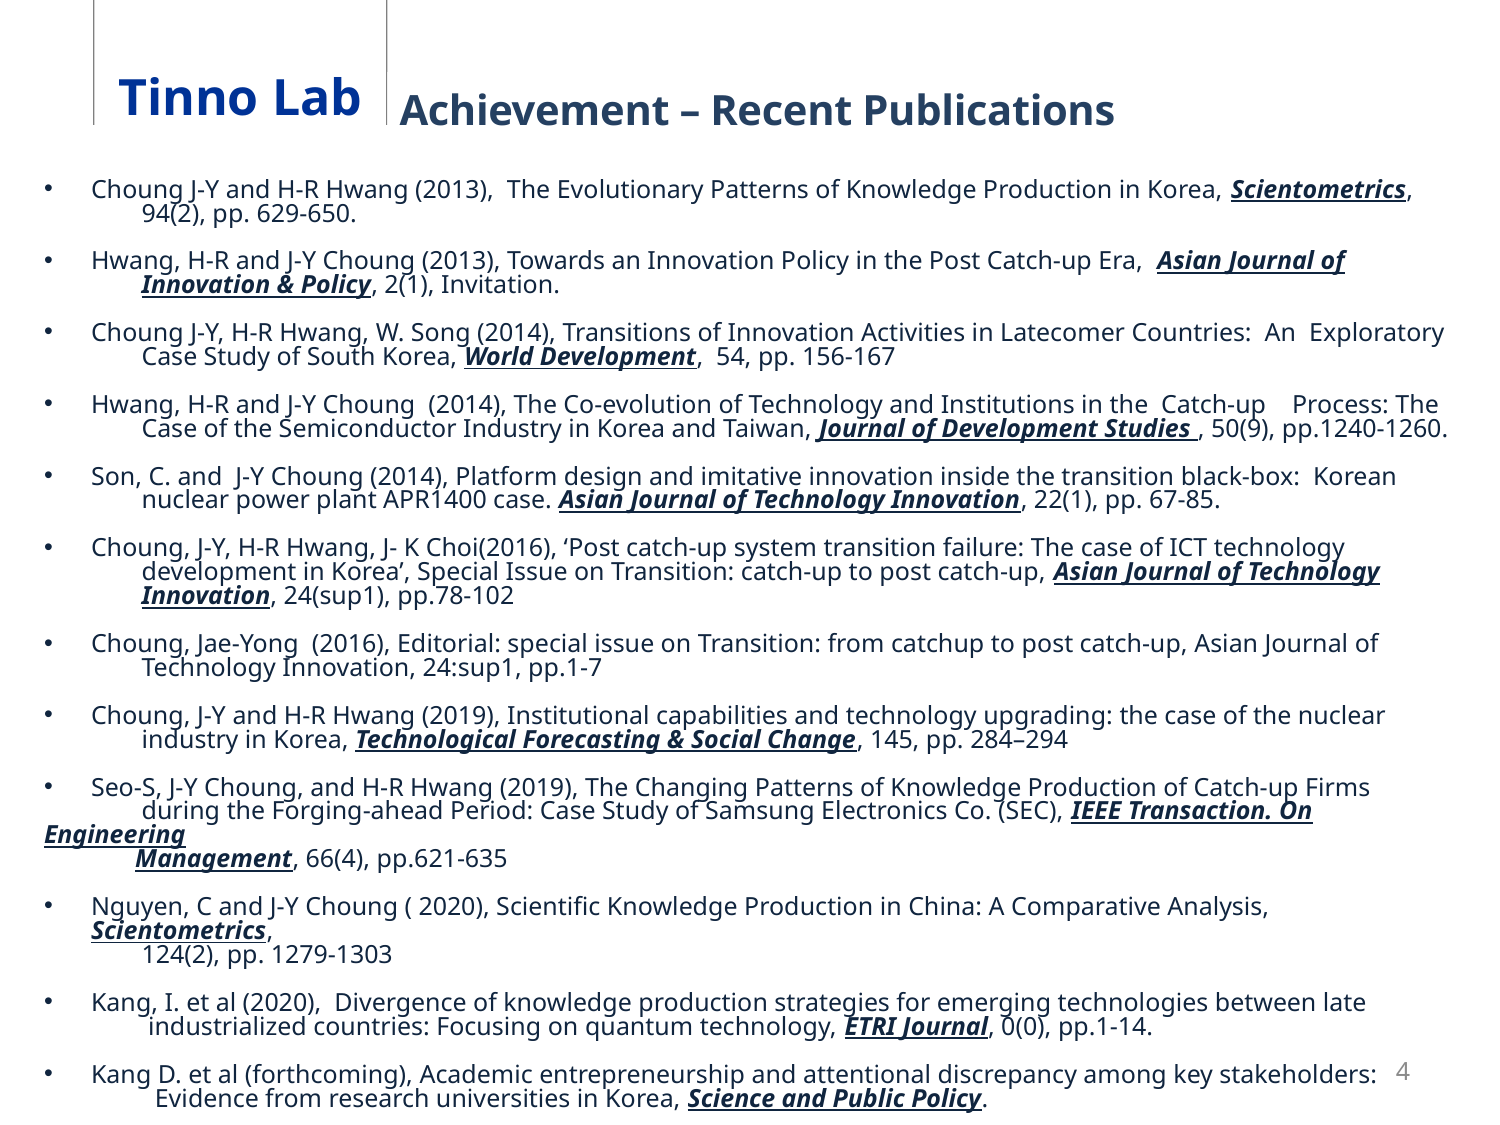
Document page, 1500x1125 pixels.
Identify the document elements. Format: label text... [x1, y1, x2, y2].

slide_number 4 [1074, 1042, 1425, 1103]
text_box Achievement – Recent Publications [389, 51, 1247, 141]
text_box Choung J-Y and H-R Hwang (2013), The Evolutionary Patterns of Knowledge Production in Korea, Scientometrics, 94(2), pp. 629-650. Hwang, H-R and J-Y Choung (2013), Towards an Innovation Policy in the Post Catch-up Era, Asian Journal of Innovation & Policy, 2(1), Invitation. Choung J-Y, H-R Hwang, W. Song (2014), Transitions of Innovation Activities in Latecomer Countries: An Exploratory Case Study of South Korea, World Development, 54, pp. 156-167 Hwang, H-R and J-Y Choung (2014), The Co-evolution of Technology and Institutions in the Catch-up Process: The Case of the Semiconductor Industry in Korea and Taiwan, Journal of Development Studies , 50(9), pp.1240-1260. Son, C. and J-Y Choung (2014), Platform design and imitative innovation inside the transition black-box: Korean nuclear power plant APR1400 case. Asian Journal of Technology Innovation, 22(1), pp. 67-85. Choung, J-Y, H-R Hwang, J- K Choi(2016), ‘Post catch-up system transition failure: The case of ICT technology development in Korea’, Special Issue on Transition: catch-up to post catch-up, Asian Journal of Technology Innovation, 24(sup1), pp.78-102 Choung, Jae-Yong (2016), Editorial: special issue on Transition: from catchup to post catch-up, Asian Journal of Technology Innovation, 24:sup1, pp.1-7 Choung, J-Y and H-R Hwang (2019), Institutional capabilities and technology upgrading: the case of the nuclear industry in Korea, Technological Forecasting & Social Change, 145, pp. 284–294 Seo-S, J-Y Choung, and H-R Hwang (2019), The Changing Patterns of Knowledge Production of Catch-up Firms during the Forging-ahead Period: Case Study of Samsung Electronics Co. (SEC), IEEE Transaction. On Engineering Management, 66(4), pp.621-635 Nguyen, C and J-Y Choung ( 2020), Scientific Knowledge Production in China: A Comparative Analysis, Scientometrics, 124(2), pp. 1279-1303 Kang, I. et al (2020), Divergence of knowledge production strategies for emerging technologies between late industrialized countries: Focusing on quantum technology, ETRI Journal, 0(0), pp.1-14. Kang D. et al (forthcoming), Academic entrepreneurship and attentional discrepancy among key stakeholders: Evidence from research universities in Korea, Science and Public Policy. [29, 141, 1471, 1120]
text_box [93, 0, 387, 135]
